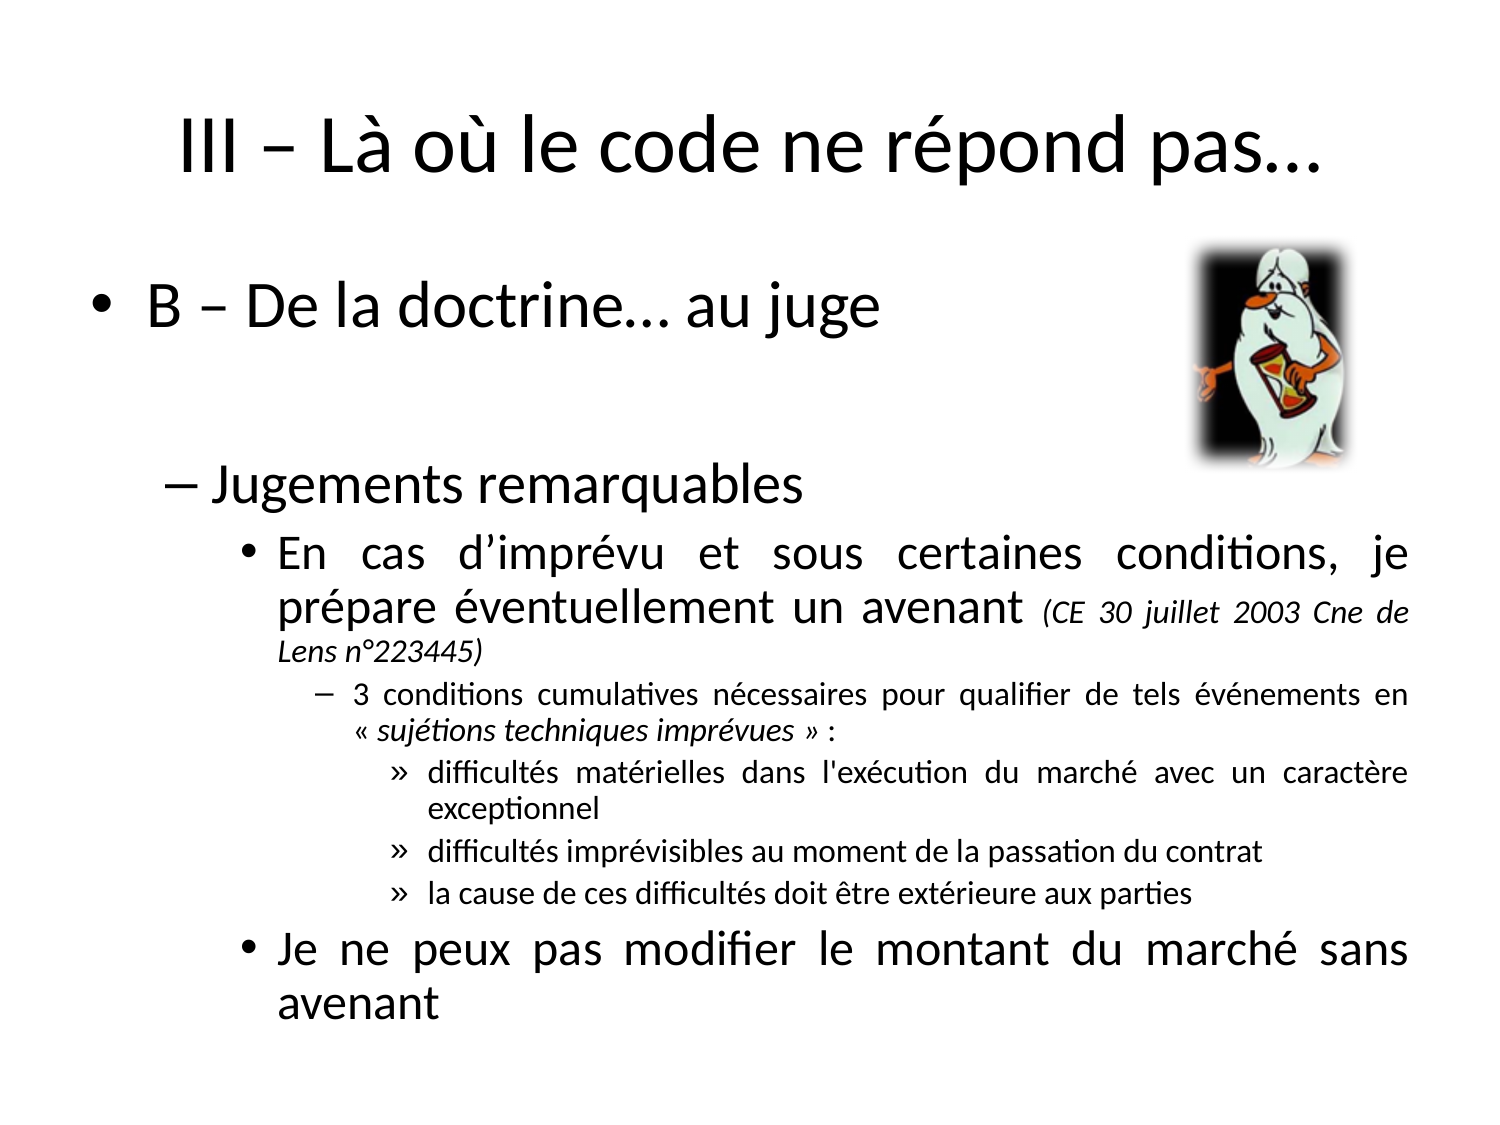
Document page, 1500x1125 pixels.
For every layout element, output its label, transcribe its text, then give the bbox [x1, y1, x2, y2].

title III – Là où le code ne répond pas… [75, 45, 1425, 233]
list B – De la doctrine… au juge Jugements remarquables En cas d’imprévu et sous certaines conditions, je prépare éventuellement un avenant (CE 30 juillet 2003 Cne de Lens n°223445) 3 conditions cumulatives nécessaires pour qualifier de tels événements en « sujétions techniques imprévues » : difficultés matérielles dans l'exécution du marché avec un caractère exceptionnel difficultés imprévisibles au moment de la passation du contrat la cause de ces difficultés doit être extérieure aux parties Je ne peux pas modifier le montant du marché sans avenant [75, 262, 1425, 1083]
picture [1183, 234, 1359, 476]
